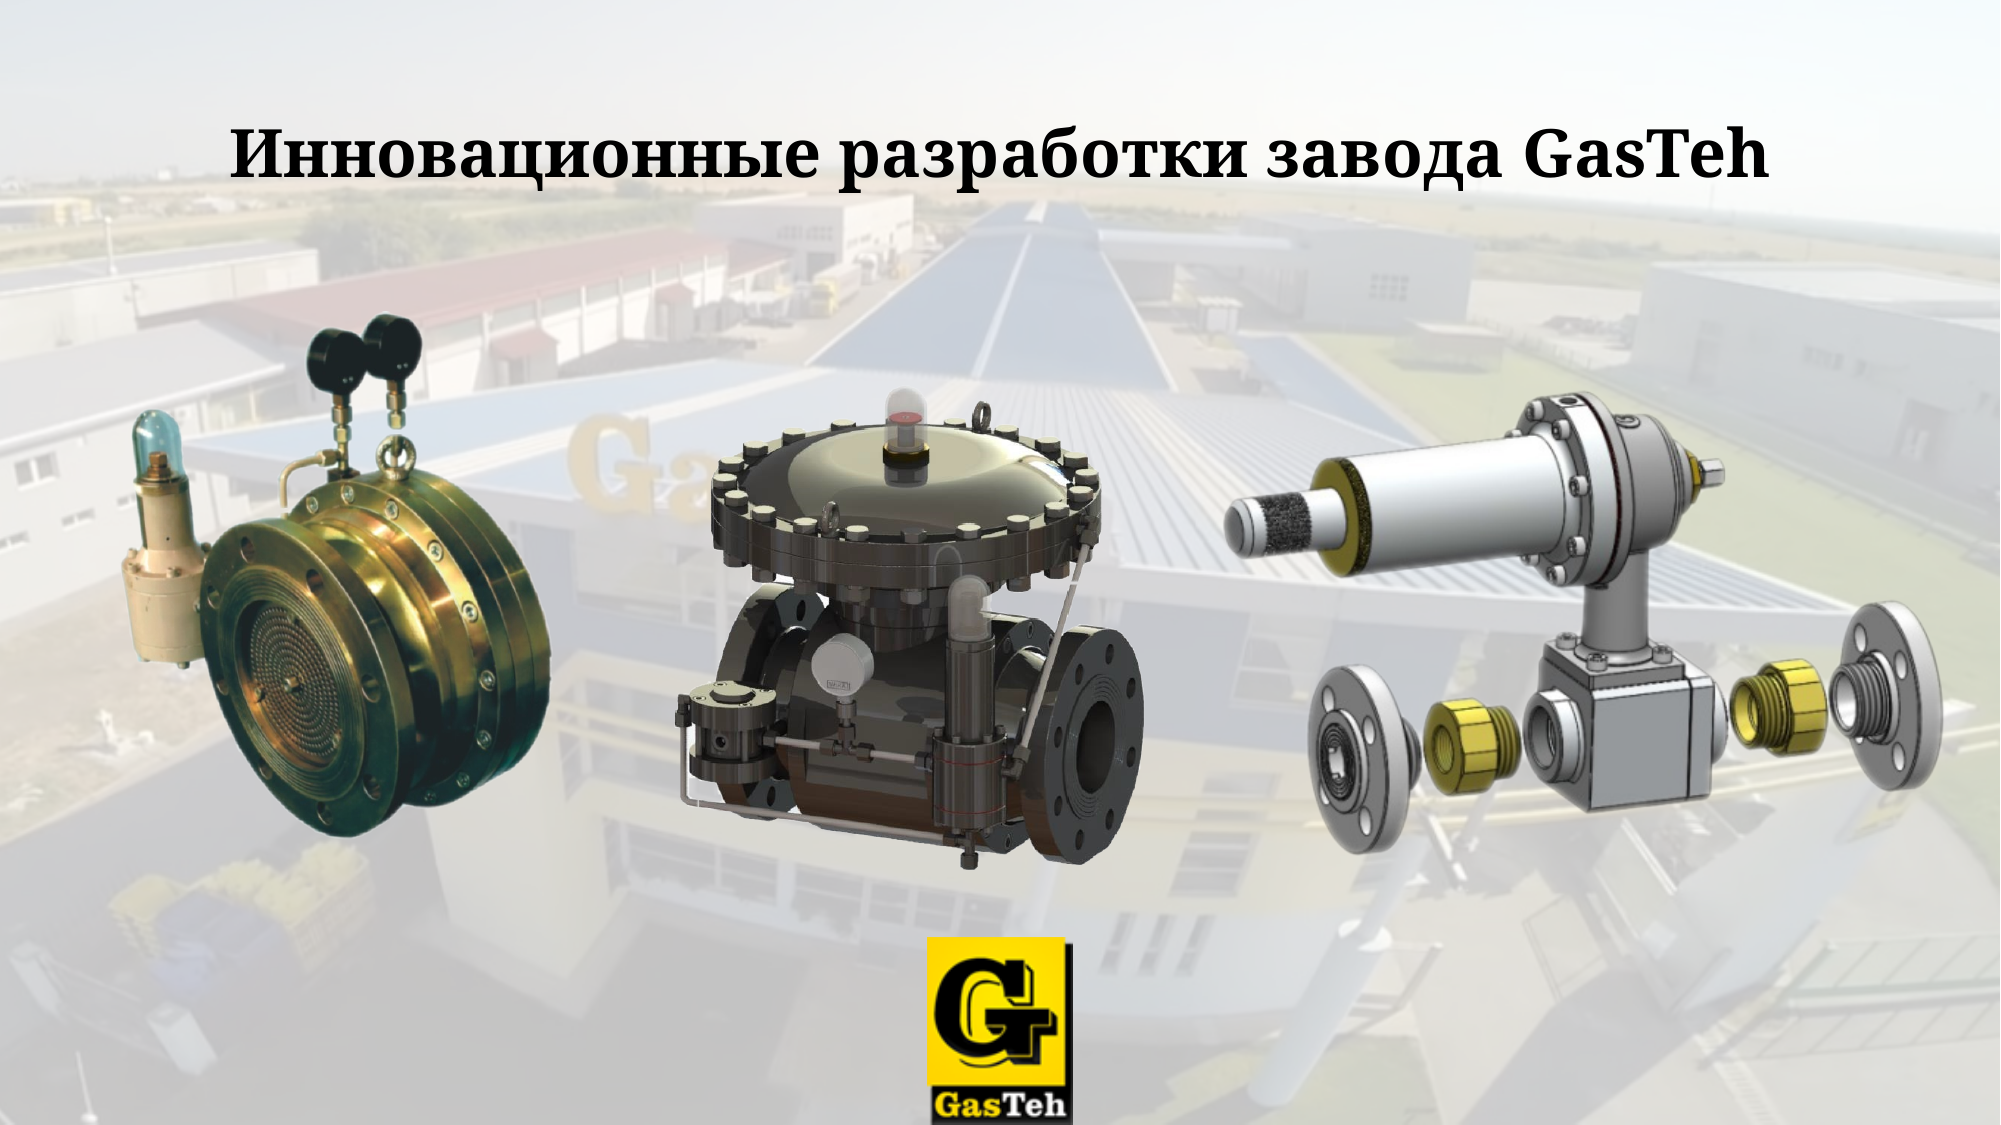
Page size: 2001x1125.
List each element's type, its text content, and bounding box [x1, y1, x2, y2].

title Инновационные разработки завода GasTeh [0, 0, 2000, 312]
picture [1168, 340, 1966, 869]
picture [666, 379, 1150, 909]
picture [926, 937, 1073, 1125]
picture [34, 311, 648, 840]
